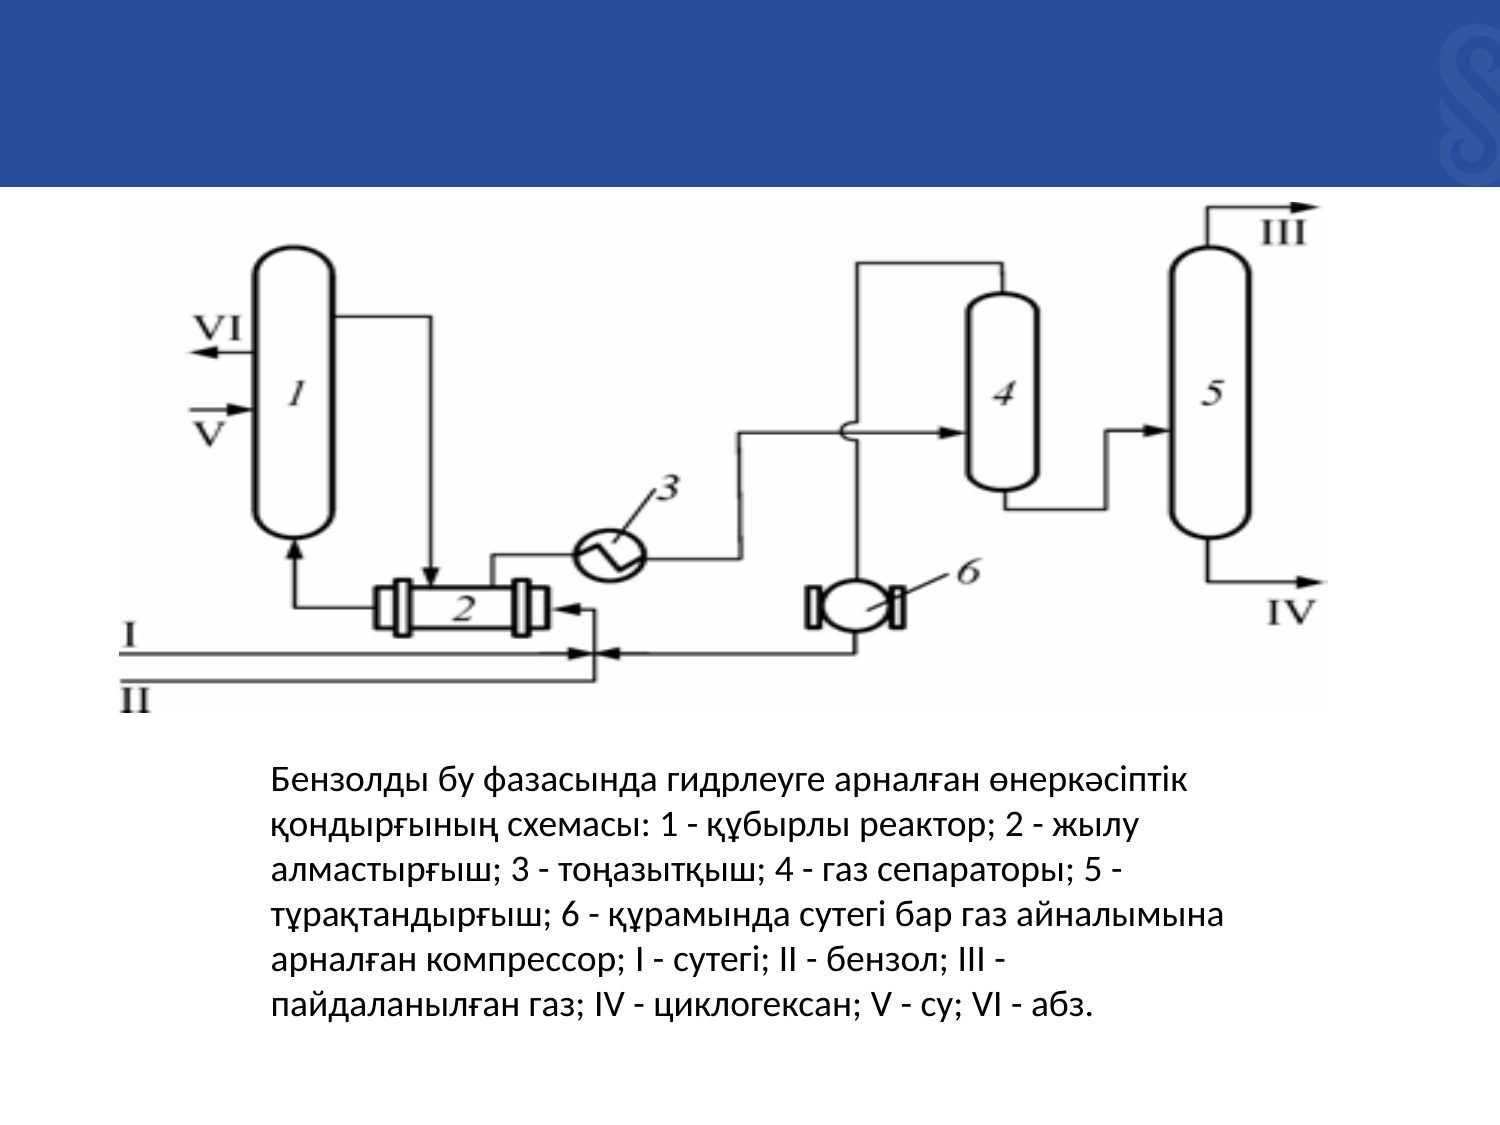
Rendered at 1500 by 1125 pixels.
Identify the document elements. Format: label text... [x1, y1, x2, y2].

picture [0, 0, 1500, 1125]
text_box Бензолды бу фазасында гидрлеуге арналған өнеркәсіптік қондырғының схемасы: 1 - құбырлы реактор; 2 - жылу алмастырғыш; 3 - тоңазытқыш; 4 - газ сепараторы; 5 - тұрақтандырғыш; 6 - құрамында сутегі бар газ айналымына арналған компрессор; I - сутегі; II - бензол; III - пайдаланылған газ; IV - циклогексан; V - су; VI - абз. [255, 746, 1258, 1031]
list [119, 202, 1328, 713]
